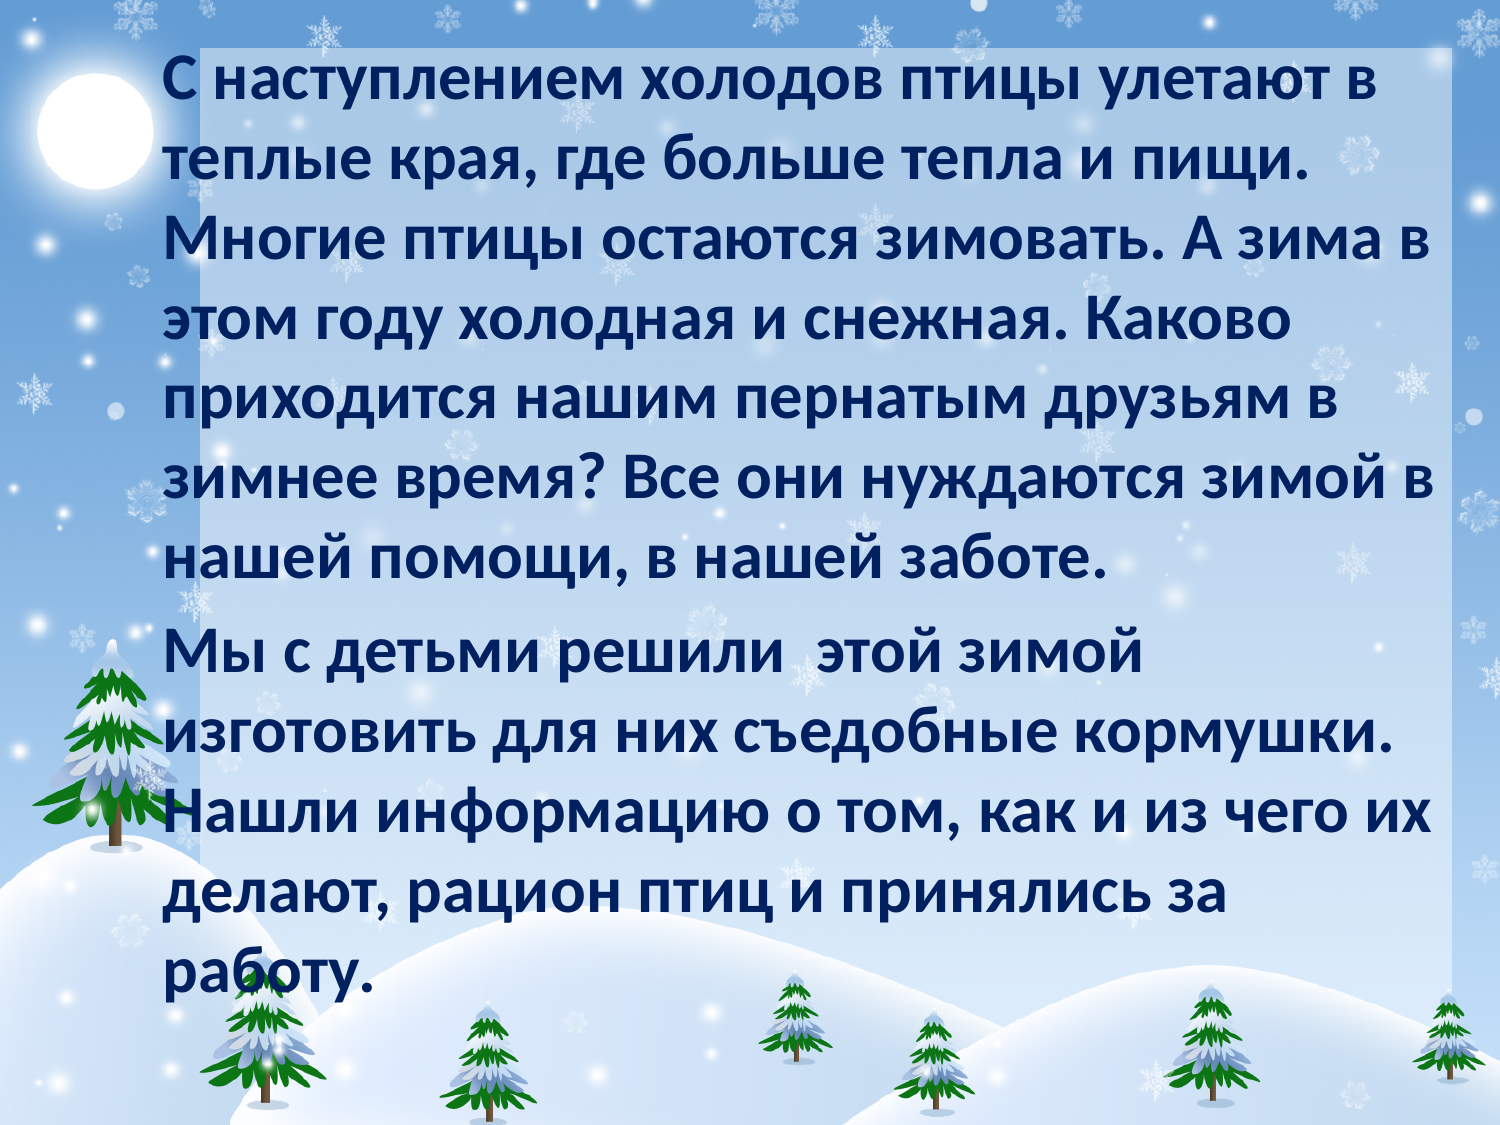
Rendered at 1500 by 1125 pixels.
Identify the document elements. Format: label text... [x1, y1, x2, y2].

list С наступлением холодов птицы улетают в теплые края, где больше тепла и пищи. Многие птицы остаются зимовать. А зима в этом году холодная и снежная. Каково приходится нашим пернатым друзьям в зимнее время? Все они нуждаются зимой в нашей помощи, в нашей заботе. Мы с детьми решили этой зимой изготовить для них съедобные кормушки. Нашли информацию о том, как и из чего их делают, рацион птиц и принялись за работу. [147, 24, 1454, 959]
picture [0, 0, 1500, 1125]
